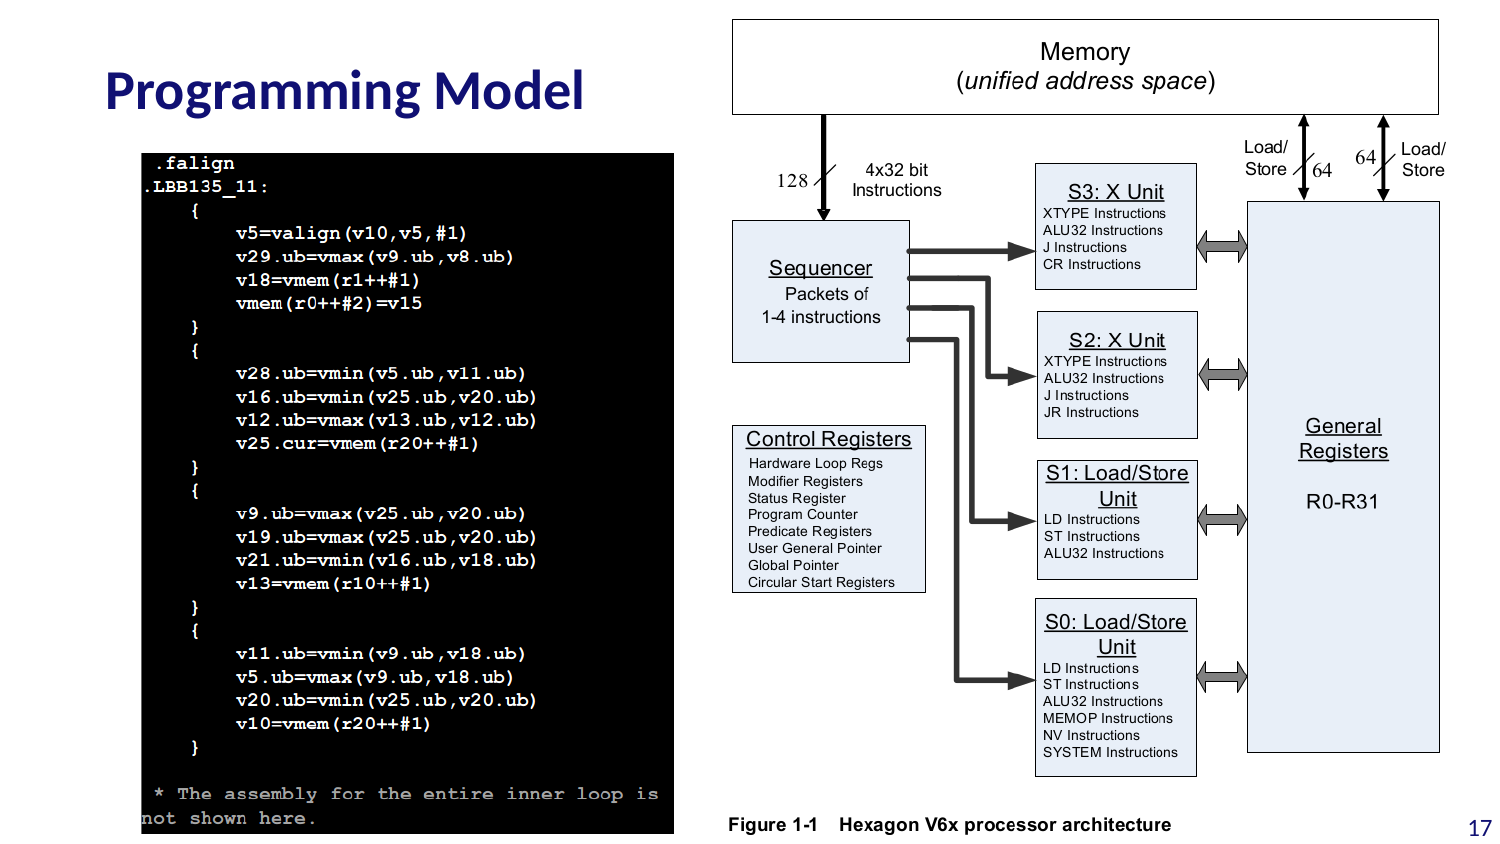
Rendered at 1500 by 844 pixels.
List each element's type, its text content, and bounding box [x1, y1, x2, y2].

picture [137, 153, 674, 834]
picture [720, 12, 1453, 839]
text_box ‹#› [1456, 811, 1493, 844]
text_box Programming Model [105, 53, 715, 119]
